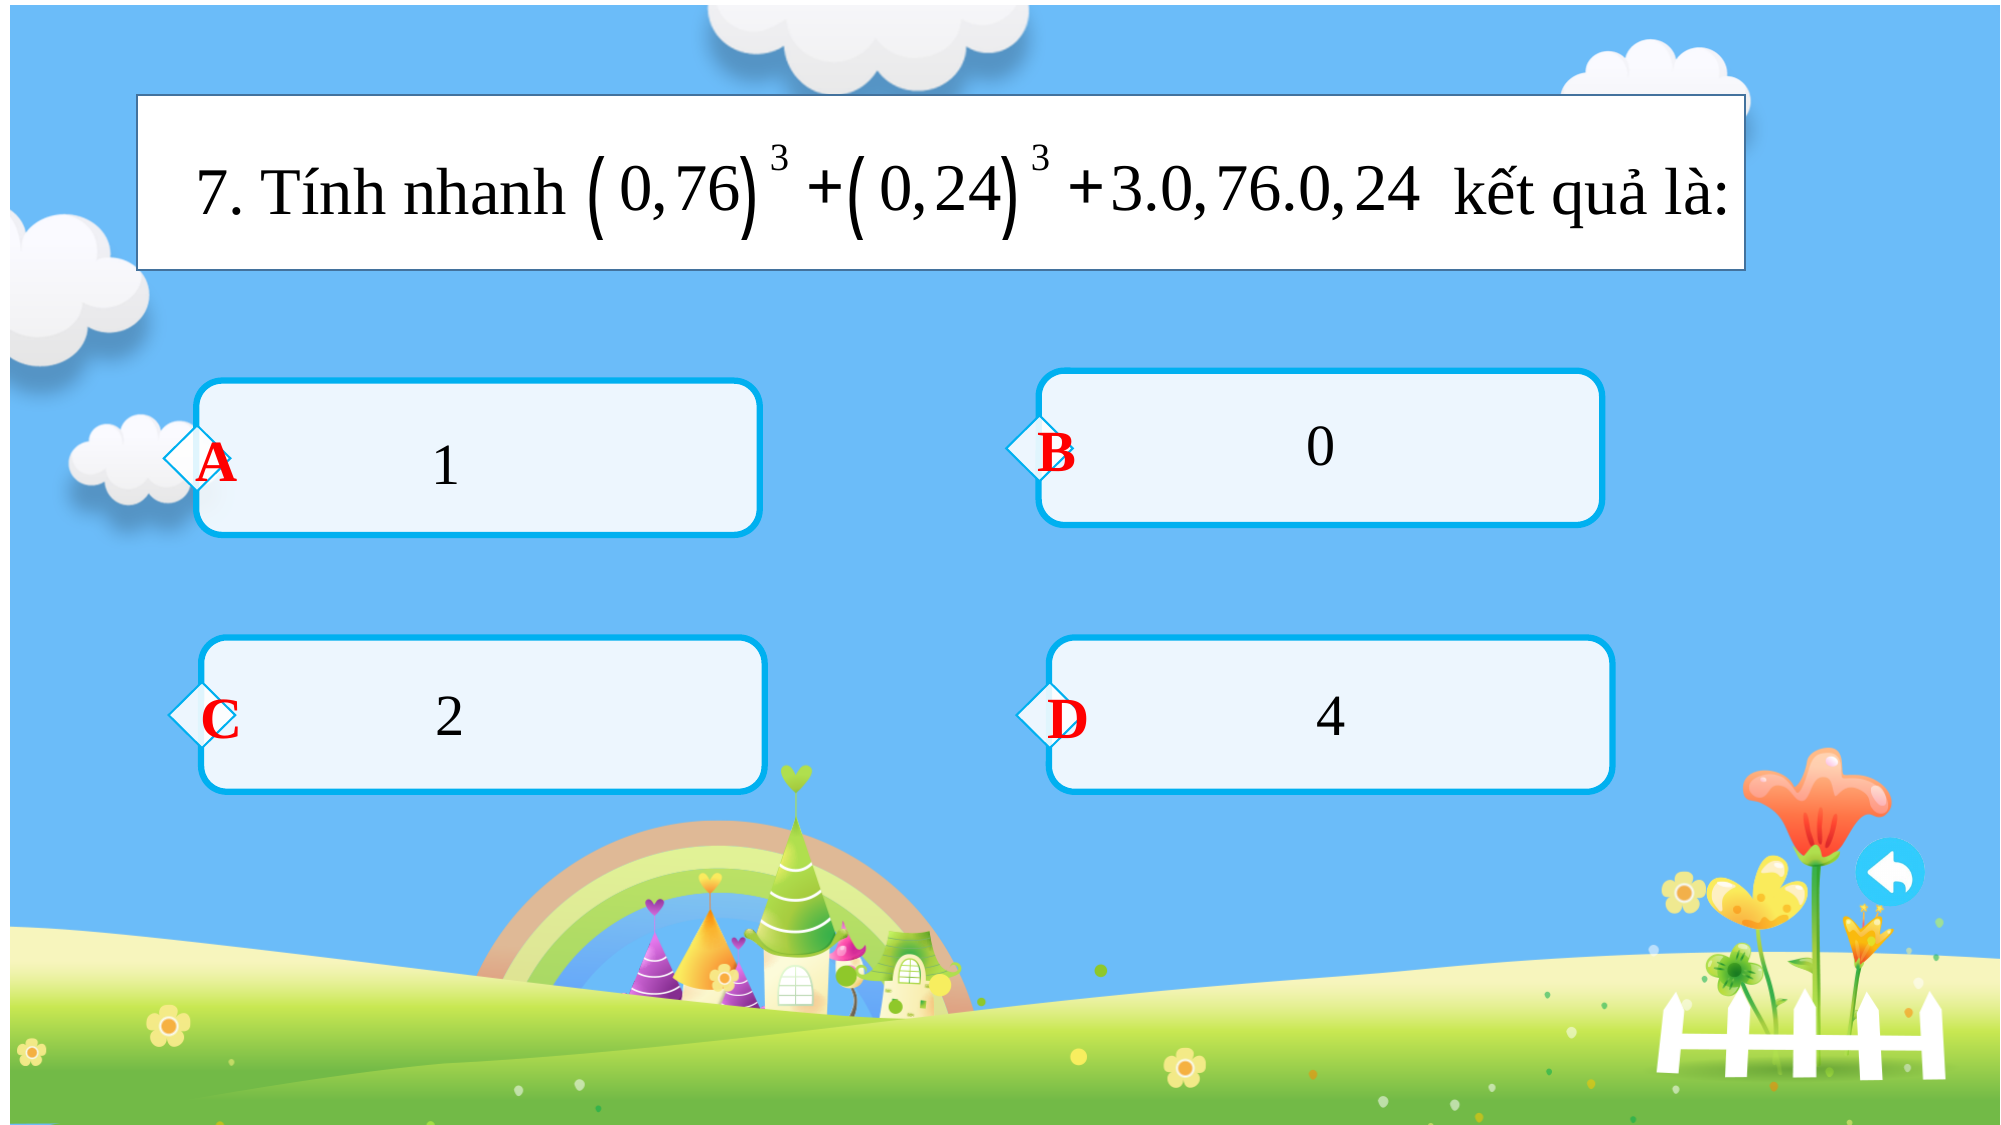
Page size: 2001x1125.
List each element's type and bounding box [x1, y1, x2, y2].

text_box [1303, 419, 1338, 472]
text_box [422, 689, 467, 755]
text_box [163, 380, 760, 535]
text_box [162, 358, 313, 414]
text_box [1016, 637, 1613, 792]
picture [10, 5, 2000, 1125]
text_box [588, 135, 1424, 240]
text_box [168, 637, 765, 792]
text_box [434, 438, 458, 489]
text_box [1006, 370, 1603, 525]
text_box [1312, 689, 1349, 740]
